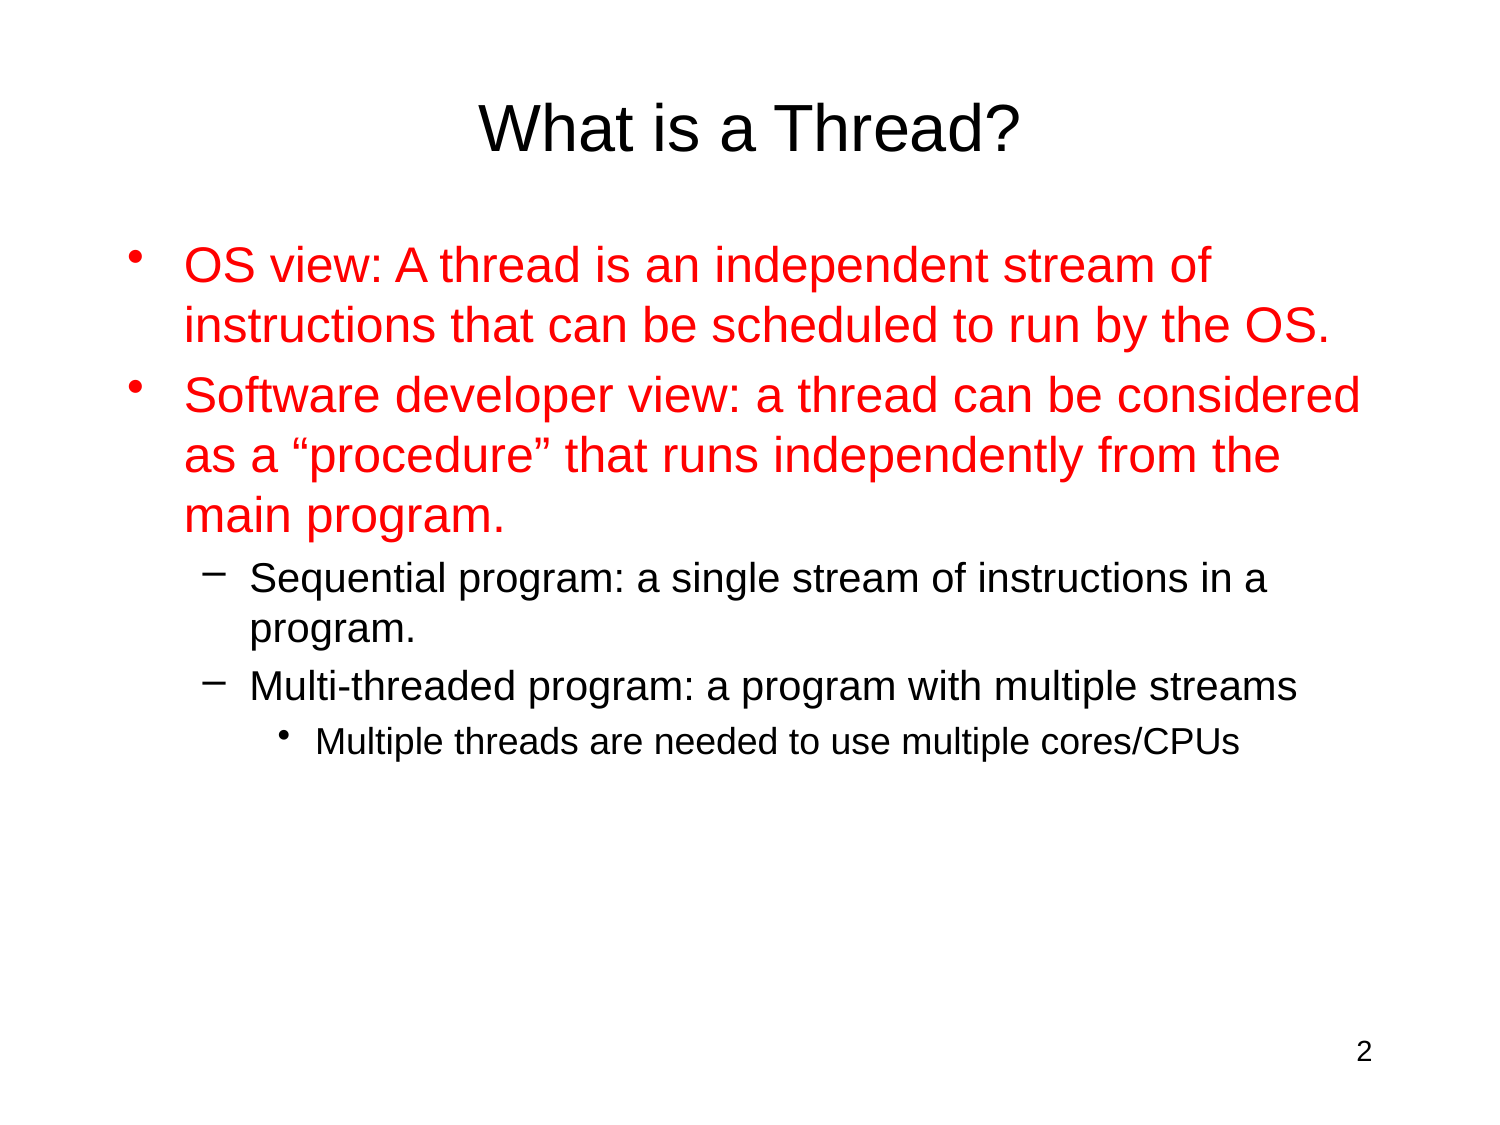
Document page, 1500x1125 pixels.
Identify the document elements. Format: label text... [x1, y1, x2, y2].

title What is a Thread? [112, 62, 1388, 188]
slide_number 2 [1074, 1024, 1388, 1101]
list OS view: A thread is an independent stream of instructions that can be scheduled to run by the OS. Software developer view: a thread can be considered as a “procedure” that runs independently from the main program. Sequential program: a single stream of instructions in a program. Multi-threaded program: a program with multiple streams Multiple threads are needed to use multiple cores/CPUs [112, 224, 1388, 1000]
